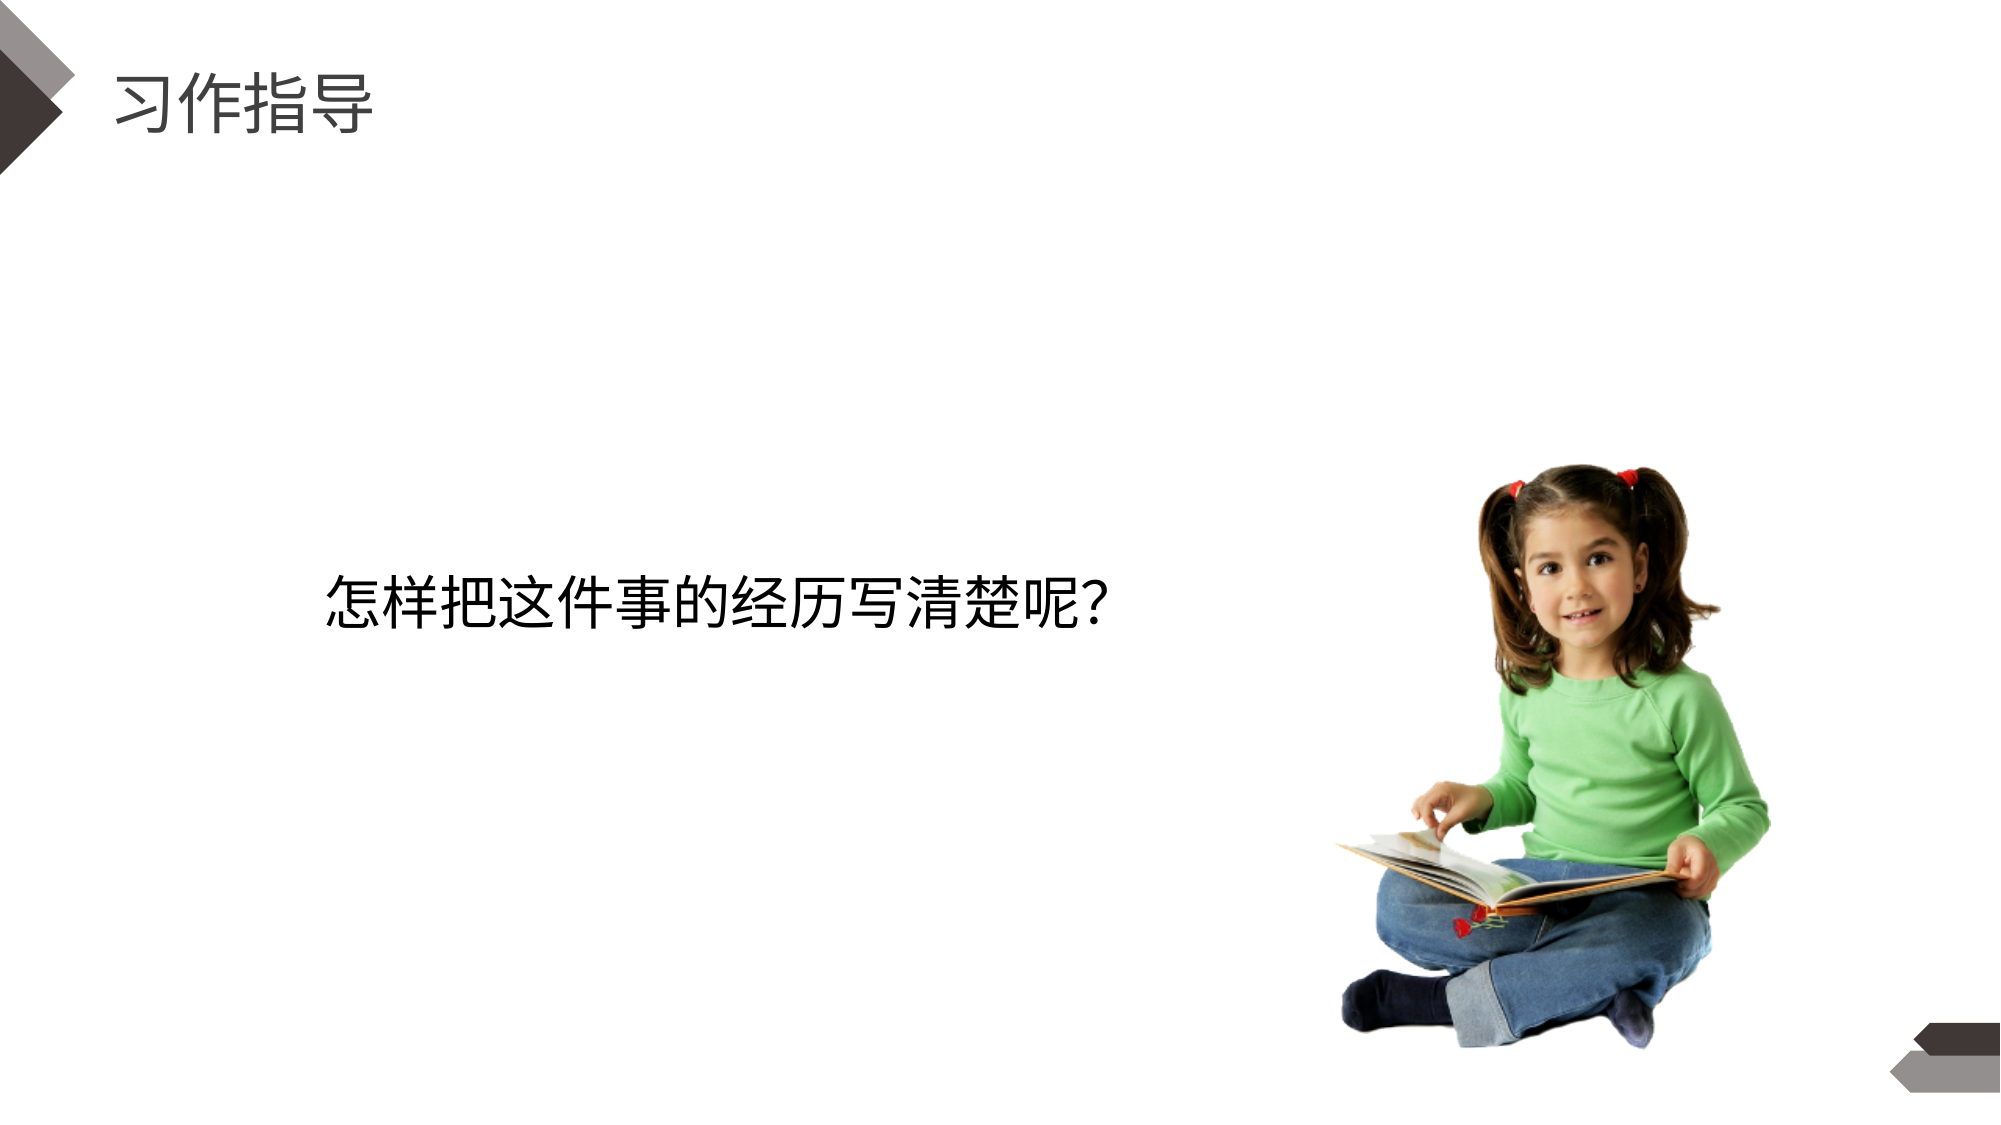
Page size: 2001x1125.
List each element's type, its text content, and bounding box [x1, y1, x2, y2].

picture [1333, 463, 1771, 1051]
text_box 习作指导 [94, 54, 772, 150]
text_box 怎样把这件事的经历写清楚呢？ [308, 559, 1154, 645]
